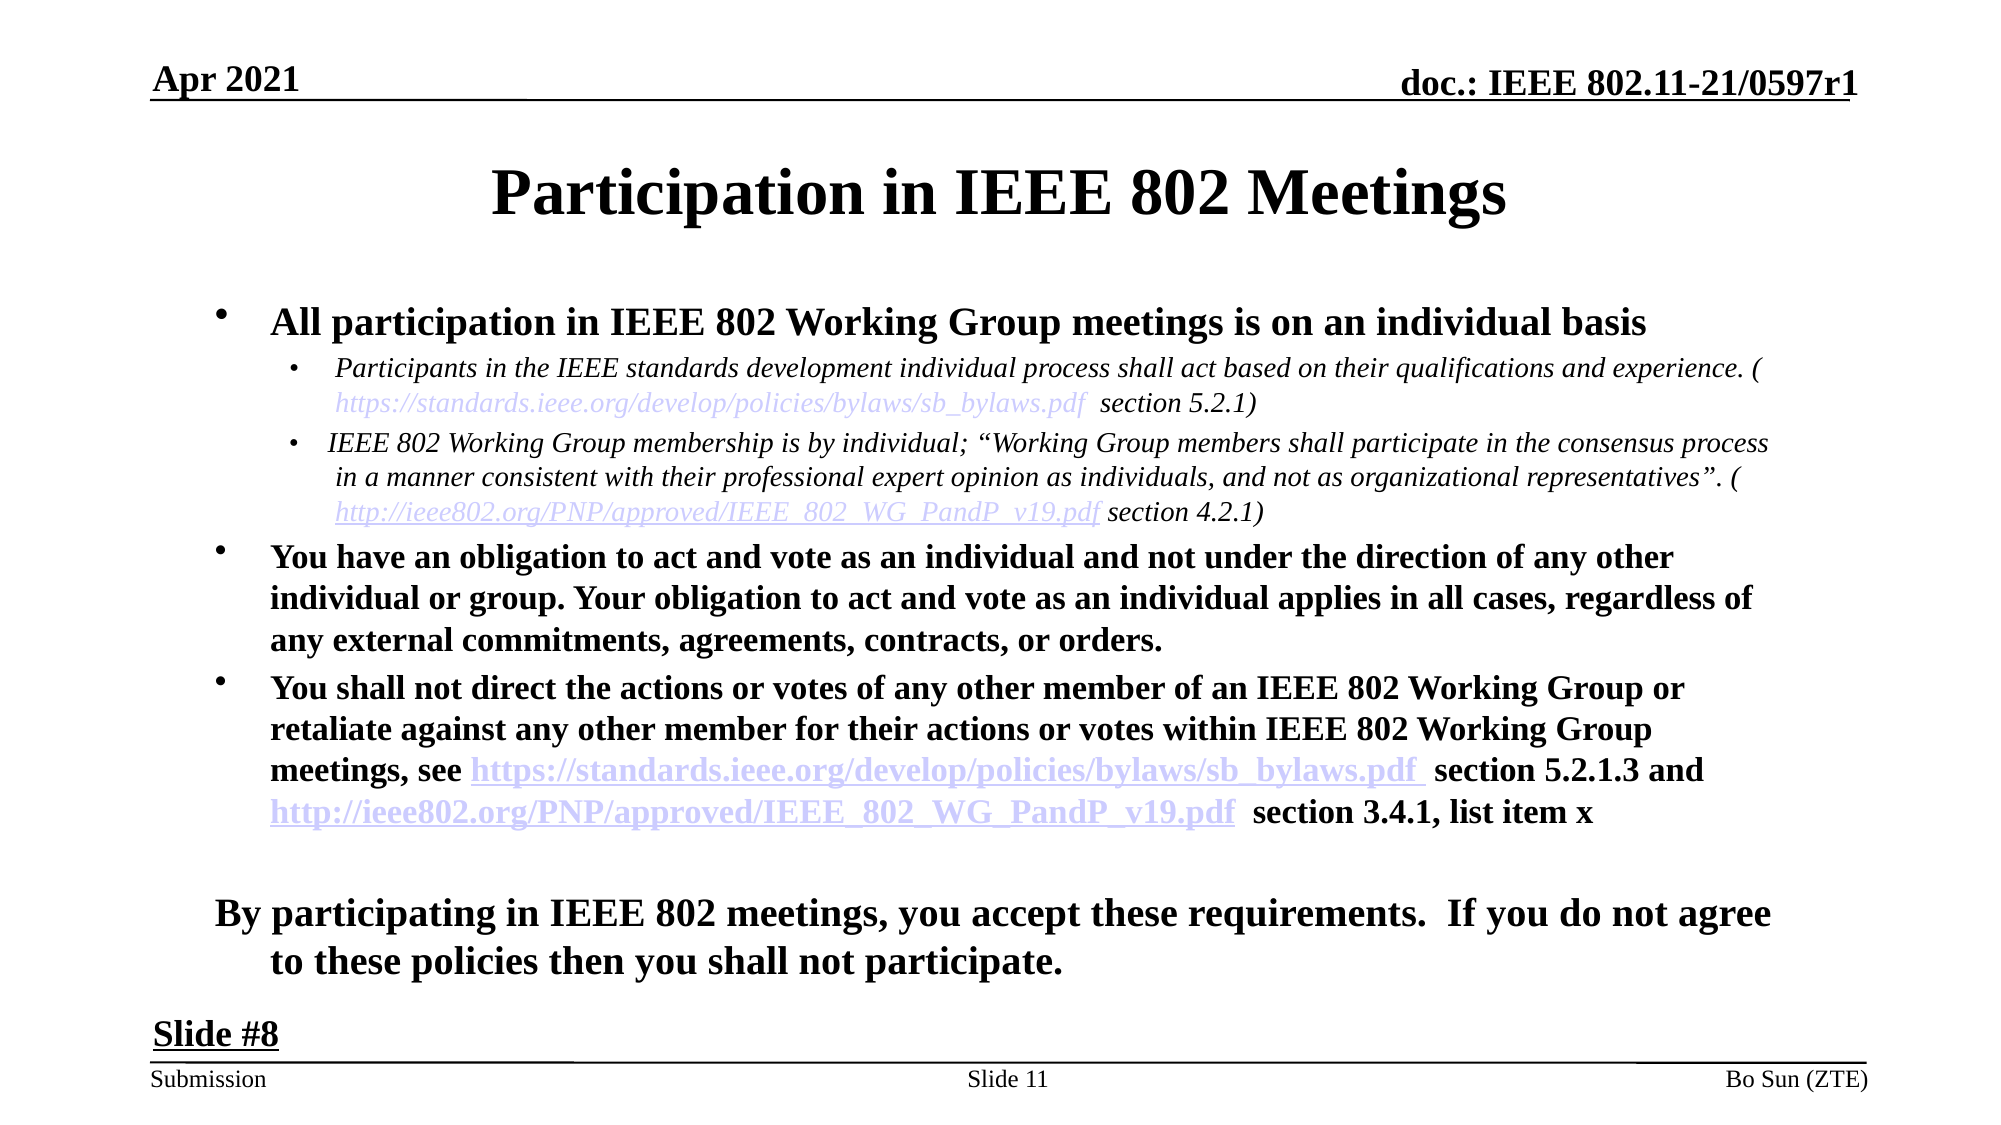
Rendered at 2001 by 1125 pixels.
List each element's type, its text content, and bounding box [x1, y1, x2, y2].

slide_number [152, 54, 563, 100]
text_box All participation in IEEE 802 Working Group meetings is on an individual basis • Participants in the IEEE standards development individual process shall act based on their qualifications and experience. (https://standards.ieee.org/develop/policies/bylaws/sb_bylaws.pdf section 5.2.1) • IEEE 802 Working Group membership is by individual; “Working Group members shall participate in the consensus process in a manner consistent with their professional expert opinion as individuals, and not as organizational representatives”. (http://ieee802.org/PNP/approved/IEEE_802_WG_PandP_v19.pdf section 4.2.1) You have an obligation to act and vote as an individual and not under the direction of any other individual or group. Your obligation to act and vote as an individual applies in all cases, regardless of any external commitments, agreements, contracts, or orders. You shall not direct the actions or votes of any other member of an IEEE 802 Working Group or retaliate against any other member for their actions or votes within IEEE 802 Working Group meetings, see https://standards.ieee.org/develop/policies/bylaws/sb_bylaws.pdf section 5.2.1.3 and http://ieee802.org/PNP/approved/IEEE_802_WG_PandP_v19.pdf section 3.4.1, list item x By participating in IEEE 802 meetings, you accept these requirements. If you do not agree to these policies then you shall not participate. [200, 287, 1813, 1002]
text_box Slide #8 [138, 1001, 295, 1062]
footer Bo Sun (ZTE) [1171, 1061, 1869, 1093]
text_box Participation in IEEE 802 Meetings [362, 100, 1638, 276]
slide_number Slide 11 [949, 1061, 1067, 1123]
